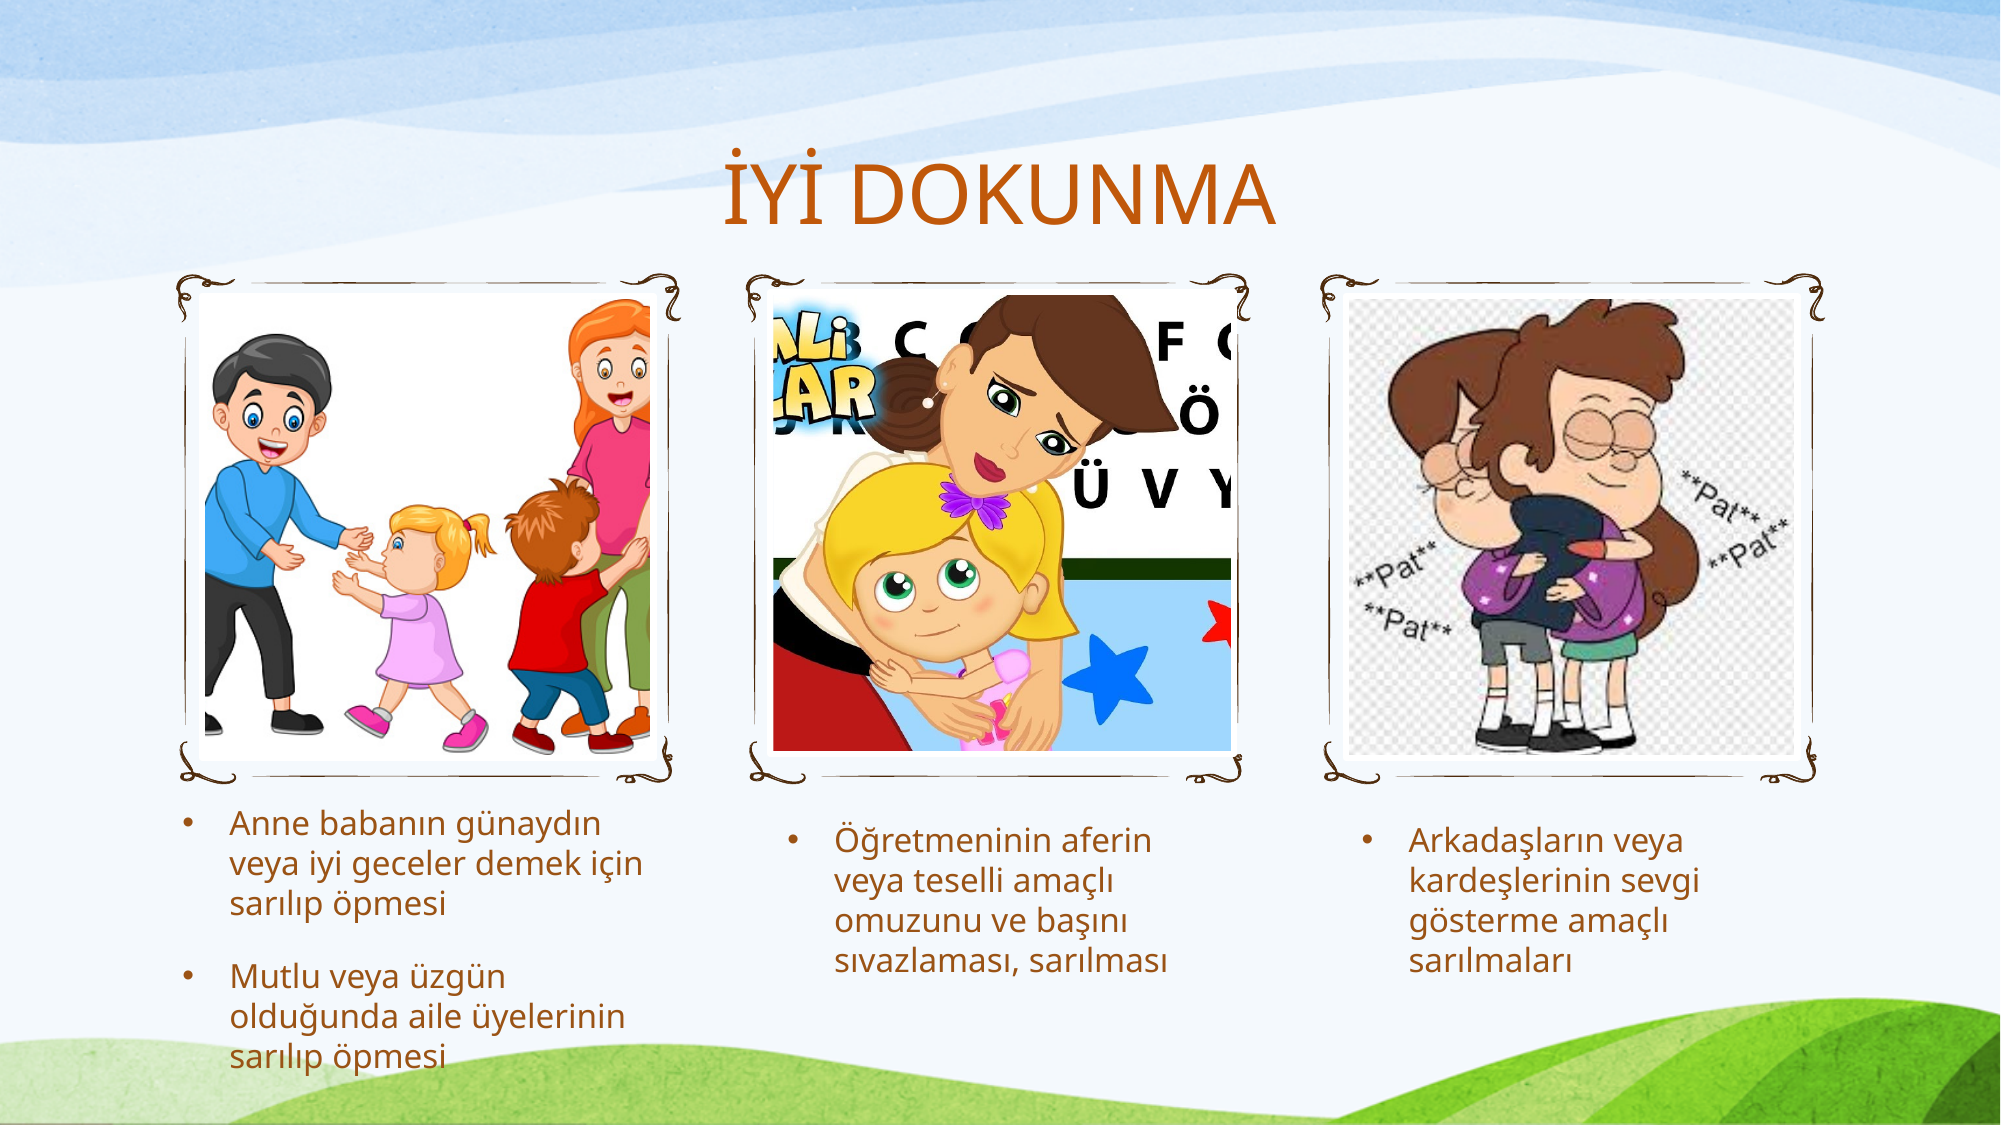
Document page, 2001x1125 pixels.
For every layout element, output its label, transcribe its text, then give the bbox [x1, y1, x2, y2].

list Anne babanın günaydın veya iyi geceler demek için sarılıp öpmesi Mutlu veya üzgün olduğunda aile üyelerinin sarılıp öpmesi [167, 794, 686, 1095]
picture [0, 0, 2001, 1125]
list Öğretmeninin aferin veya teselli amaçlı omuzunu ve başını sıvazlaması, sarılması [772, 811, 1223, 994]
title İYİ DOKUNMA [174, 50, 1825, 250]
list Arkadaşların veya kardeşlerinin sevgi gösterme amaçlı sarılmaları [1346, 811, 1797, 962]
